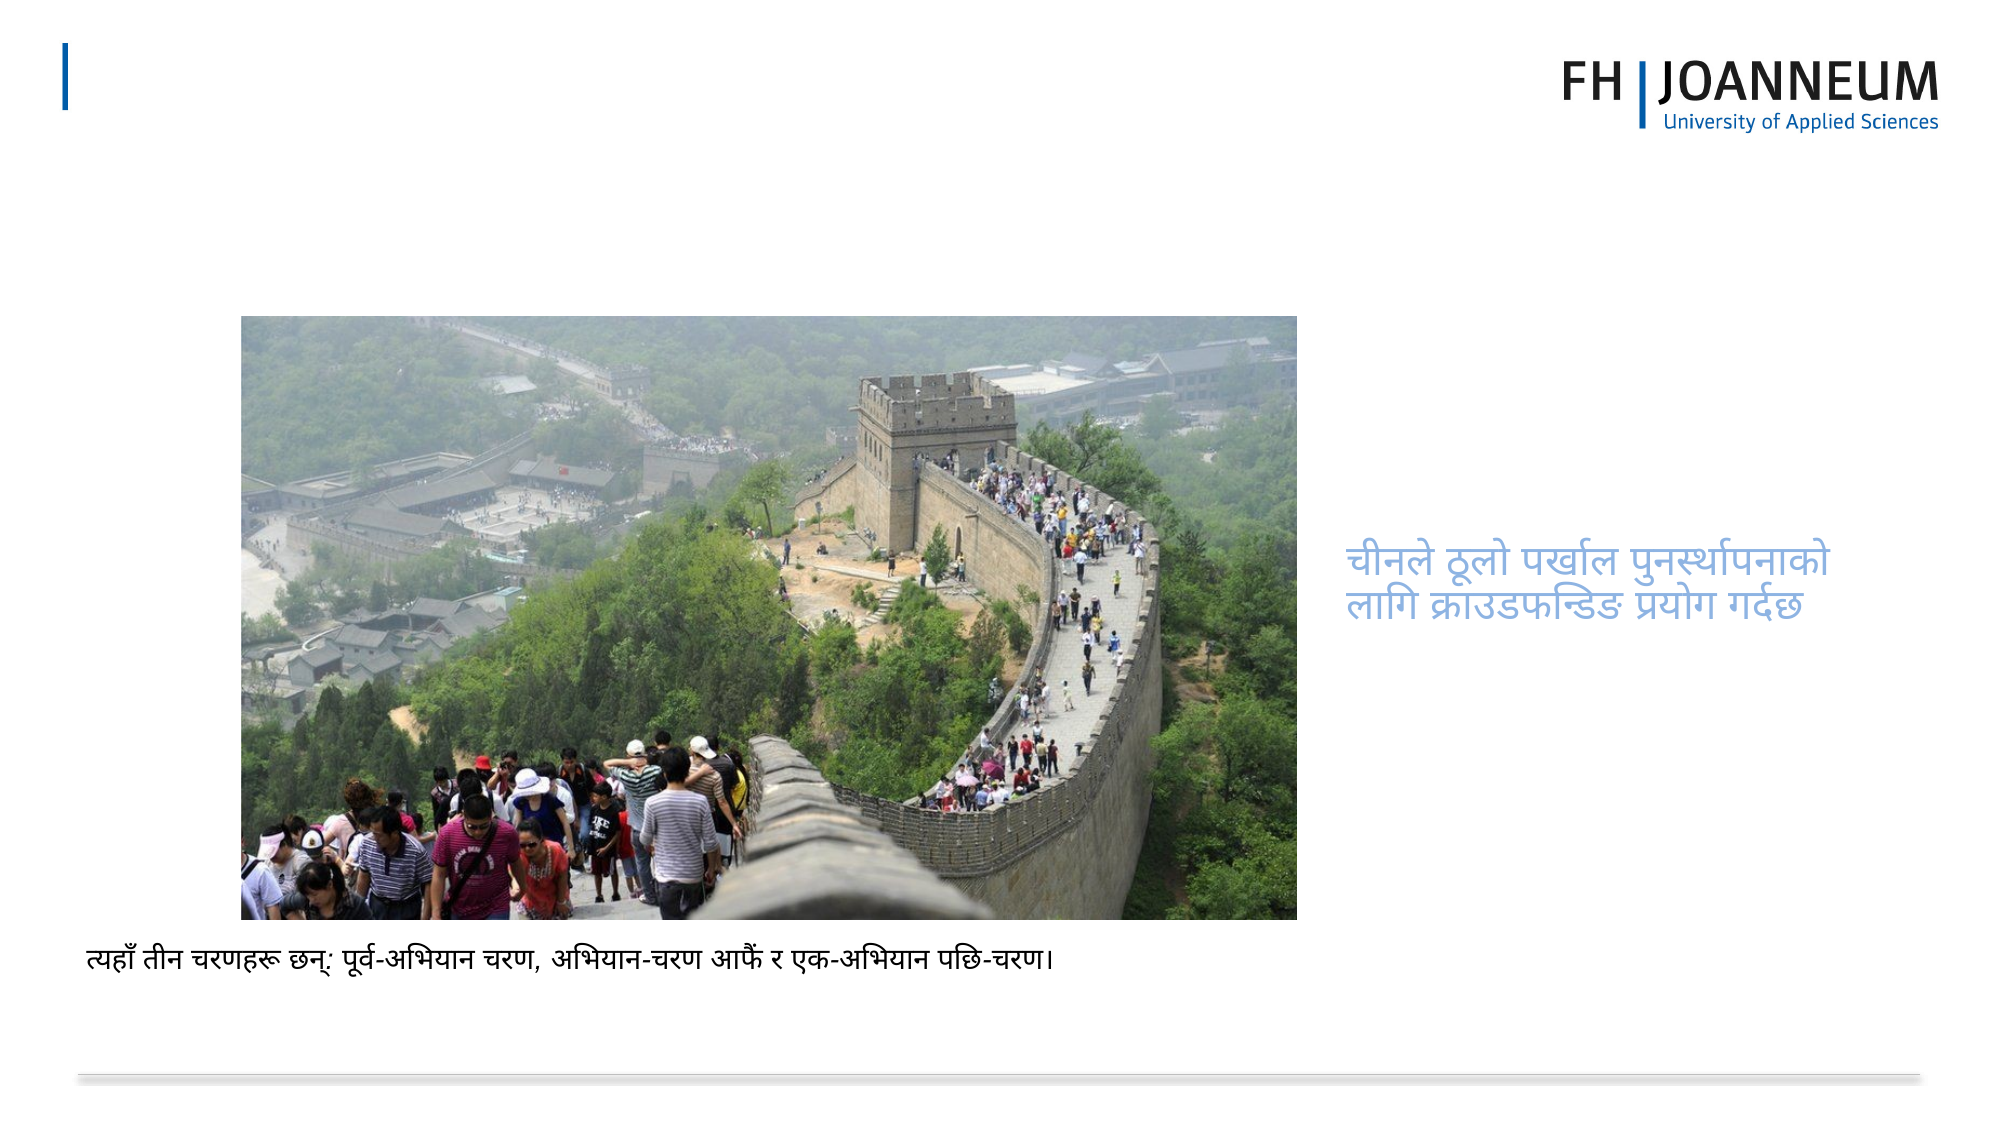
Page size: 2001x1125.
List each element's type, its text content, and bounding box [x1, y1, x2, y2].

picture [0, 0, 142, 162]
picture [1539, 1, 2000, 179]
text_box त्यहाँ तीन चरणहरू छन्: पूर्व-अभियान चरण, अभियान-चरण आफैं र एक-अभियान पछि-चरण। [84, 940, 1480, 976]
picture [241, 316, 1297, 920]
text_box चीनले ठूलो पर्खाल पुनर्स्थापनाको लागि क्राउडफन्डिङ प्रयोग गर्दछ [1344, 531, 1877, 628]
